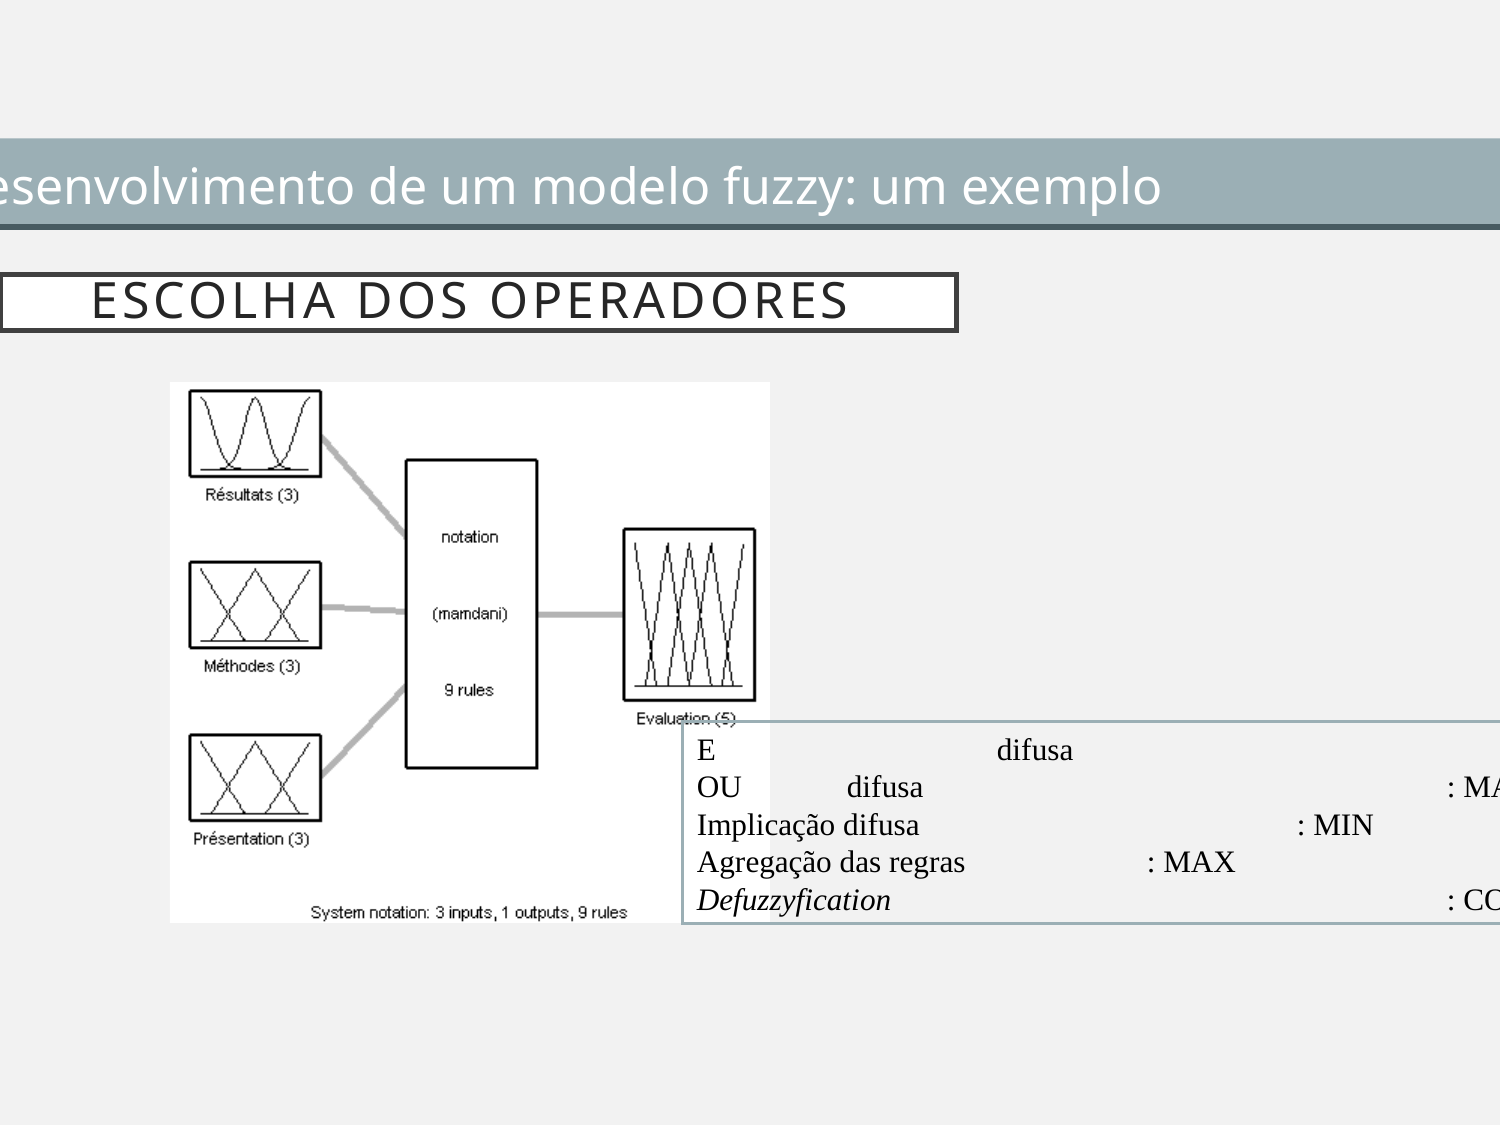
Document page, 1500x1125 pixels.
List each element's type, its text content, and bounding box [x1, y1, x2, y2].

picture [169, 382, 770, 923]
text_box Desenvolvimento de um modelo fuzzy: um exemplo [0, 146, 1179, 222]
text_box E difusa : MIN OU difusa : MAX Implicação difusa : MIN Agregação das regras : MAX Defuzzyfication : COG [682, 721, 1500, 924]
text_box [0, 137, 1500, 224]
title Escolha dos operadores [0, 272, 959, 333]
